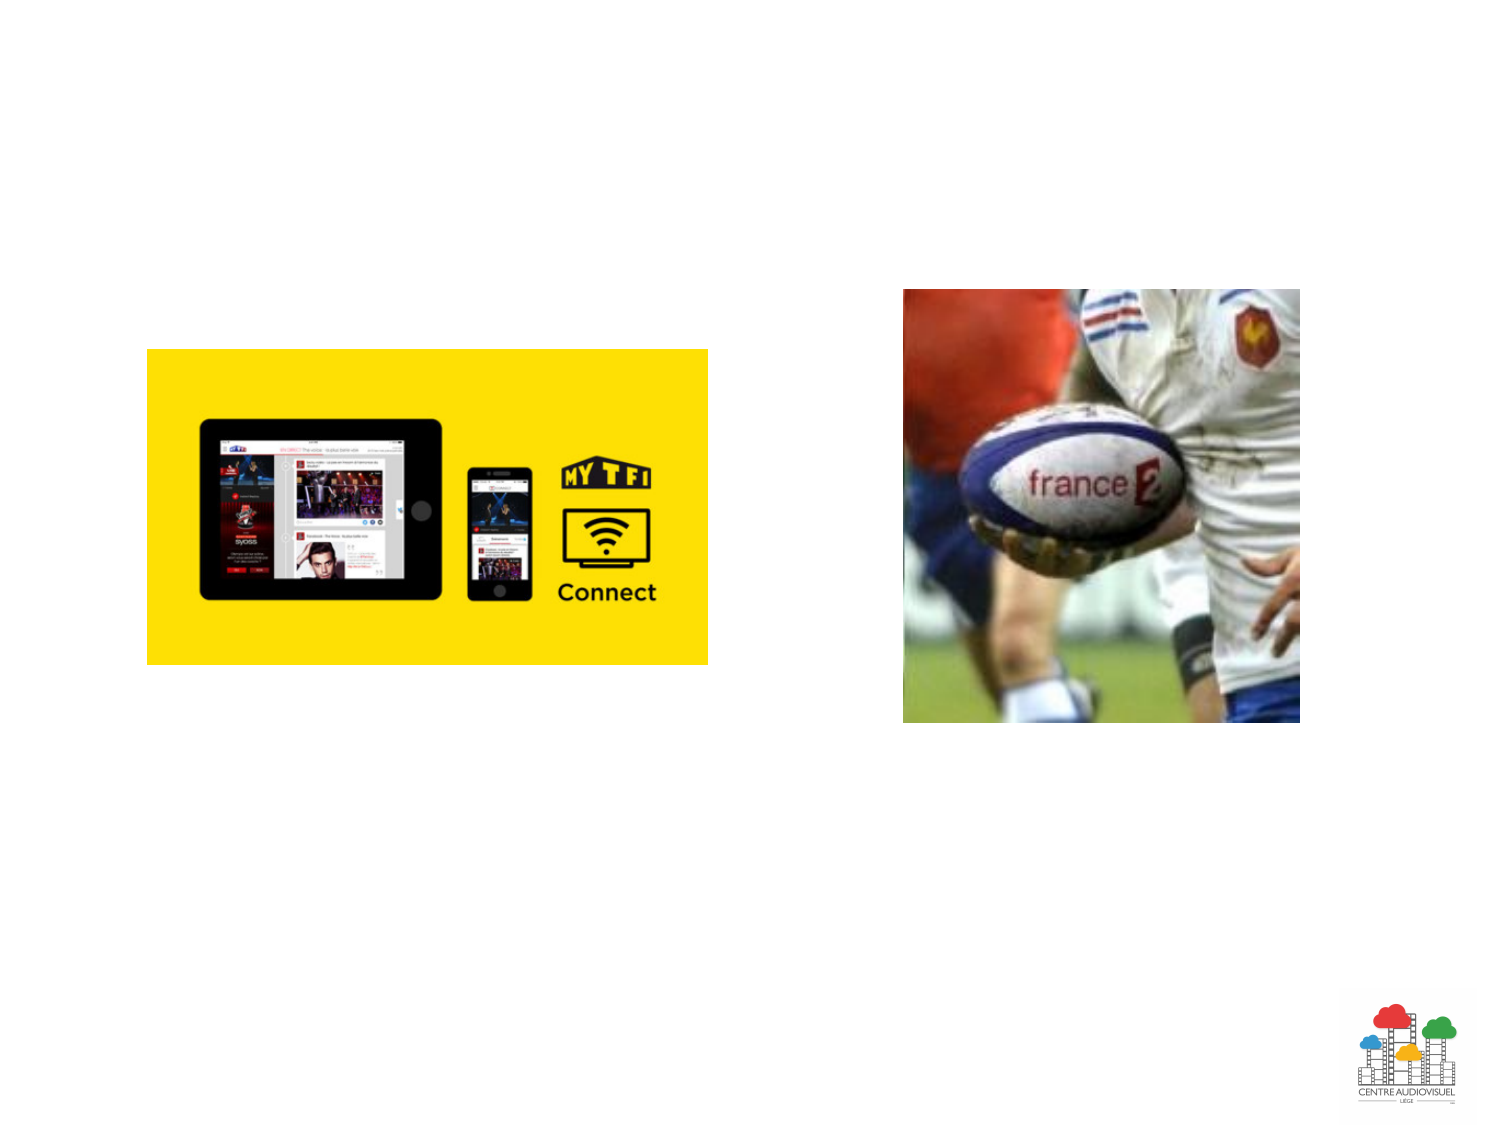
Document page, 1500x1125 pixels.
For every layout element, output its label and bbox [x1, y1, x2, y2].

picture [146, 349, 708, 665]
picture [903, 288, 1300, 723]
picture [1339, 987, 1477, 1125]
